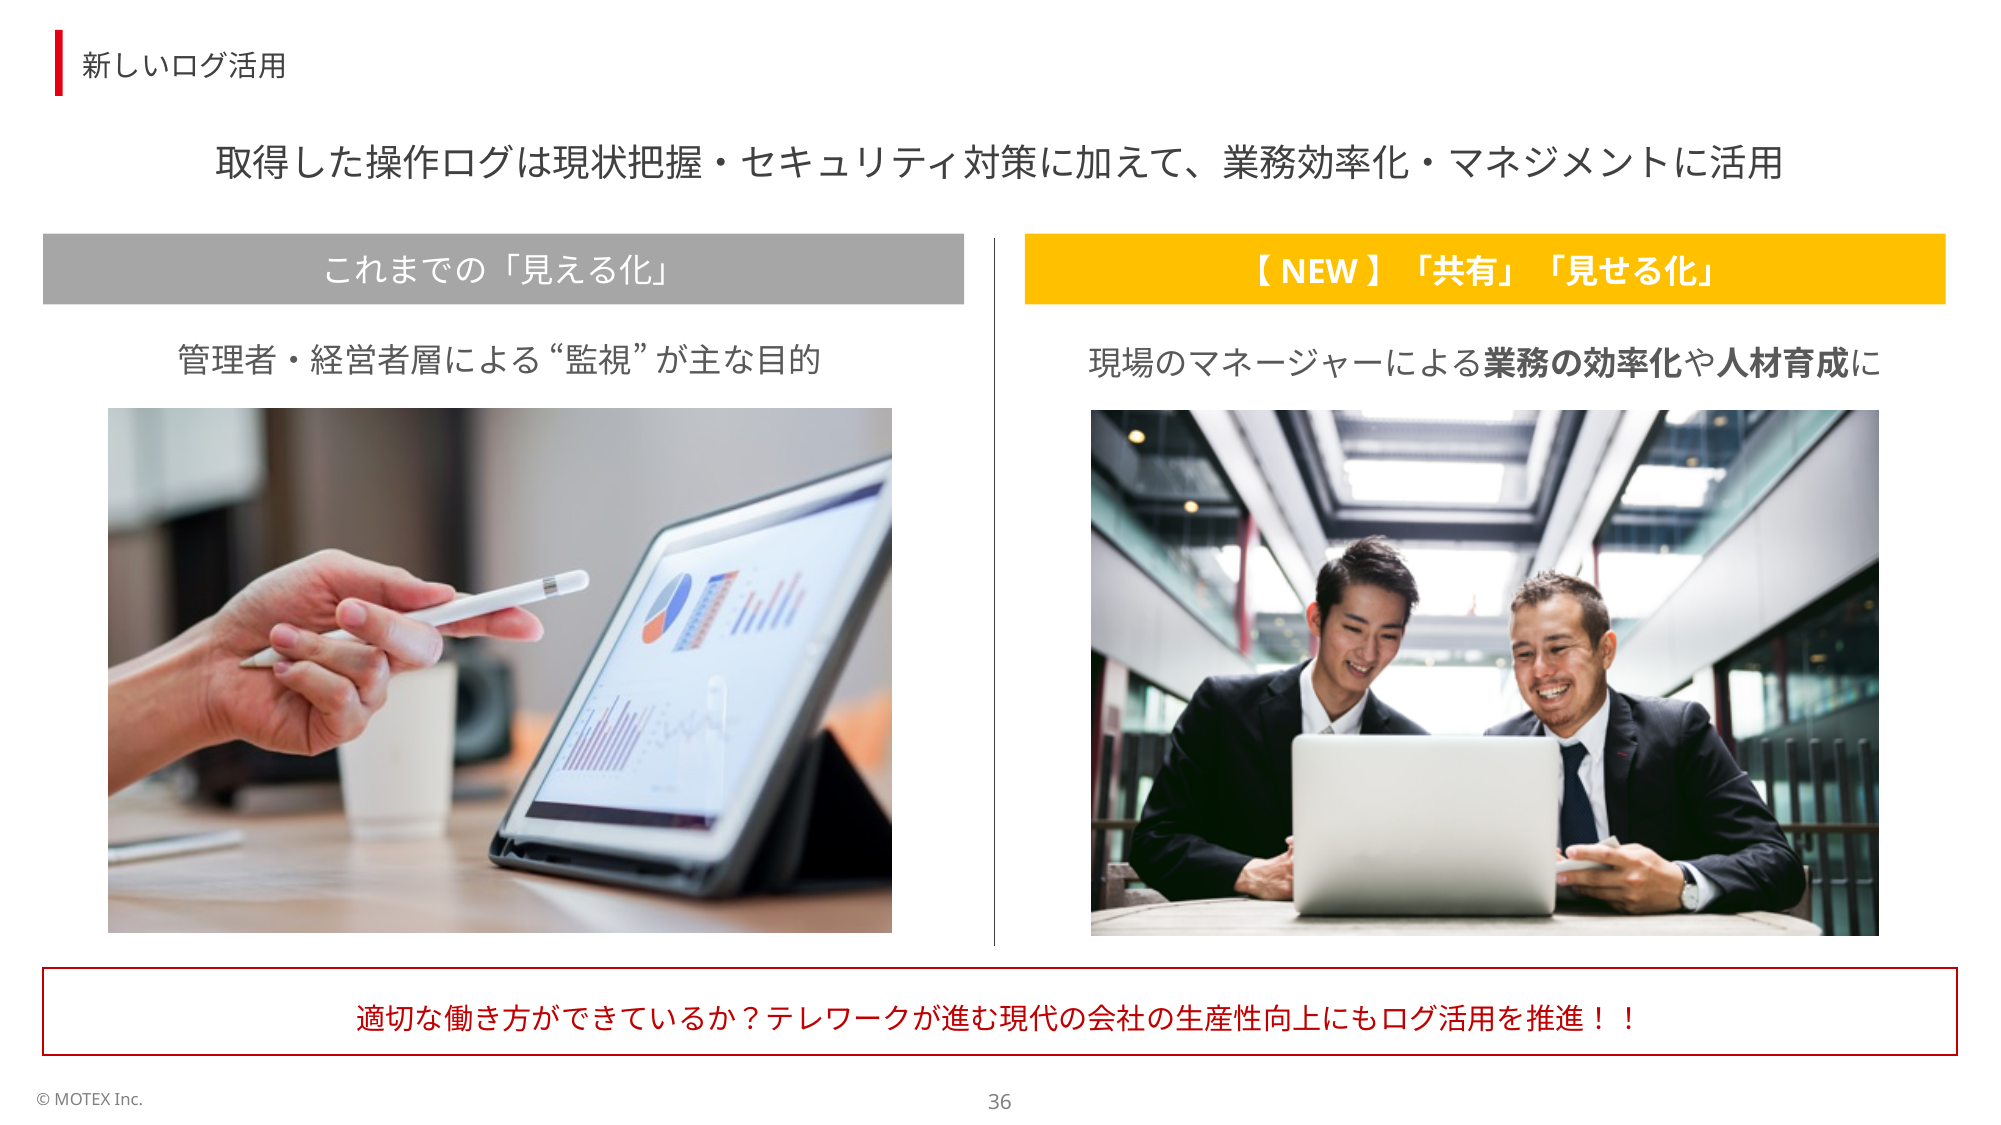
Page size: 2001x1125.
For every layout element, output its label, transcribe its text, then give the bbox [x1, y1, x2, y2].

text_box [43, 233, 965, 305]
picture [108, 408, 892, 933]
list 取得した操作ログは現状把握・セキュリティ対策に加えて、業務効率化・マネジメントに活用 [43, 113, 1957, 188]
text_box 管理者・経営者層による “監視” が主な目的 [33, 323, 966, 387]
text_box 現場のマネージャーによる業務の効率化や人材育成に [1019, 326, 1952, 390]
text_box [1024, 233, 1946, 305]
list 新しいログ活用 [67, 44, 1885, 93]
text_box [43, 967, 1957, 1056]
picture [1091, 410, 1879, 936]
